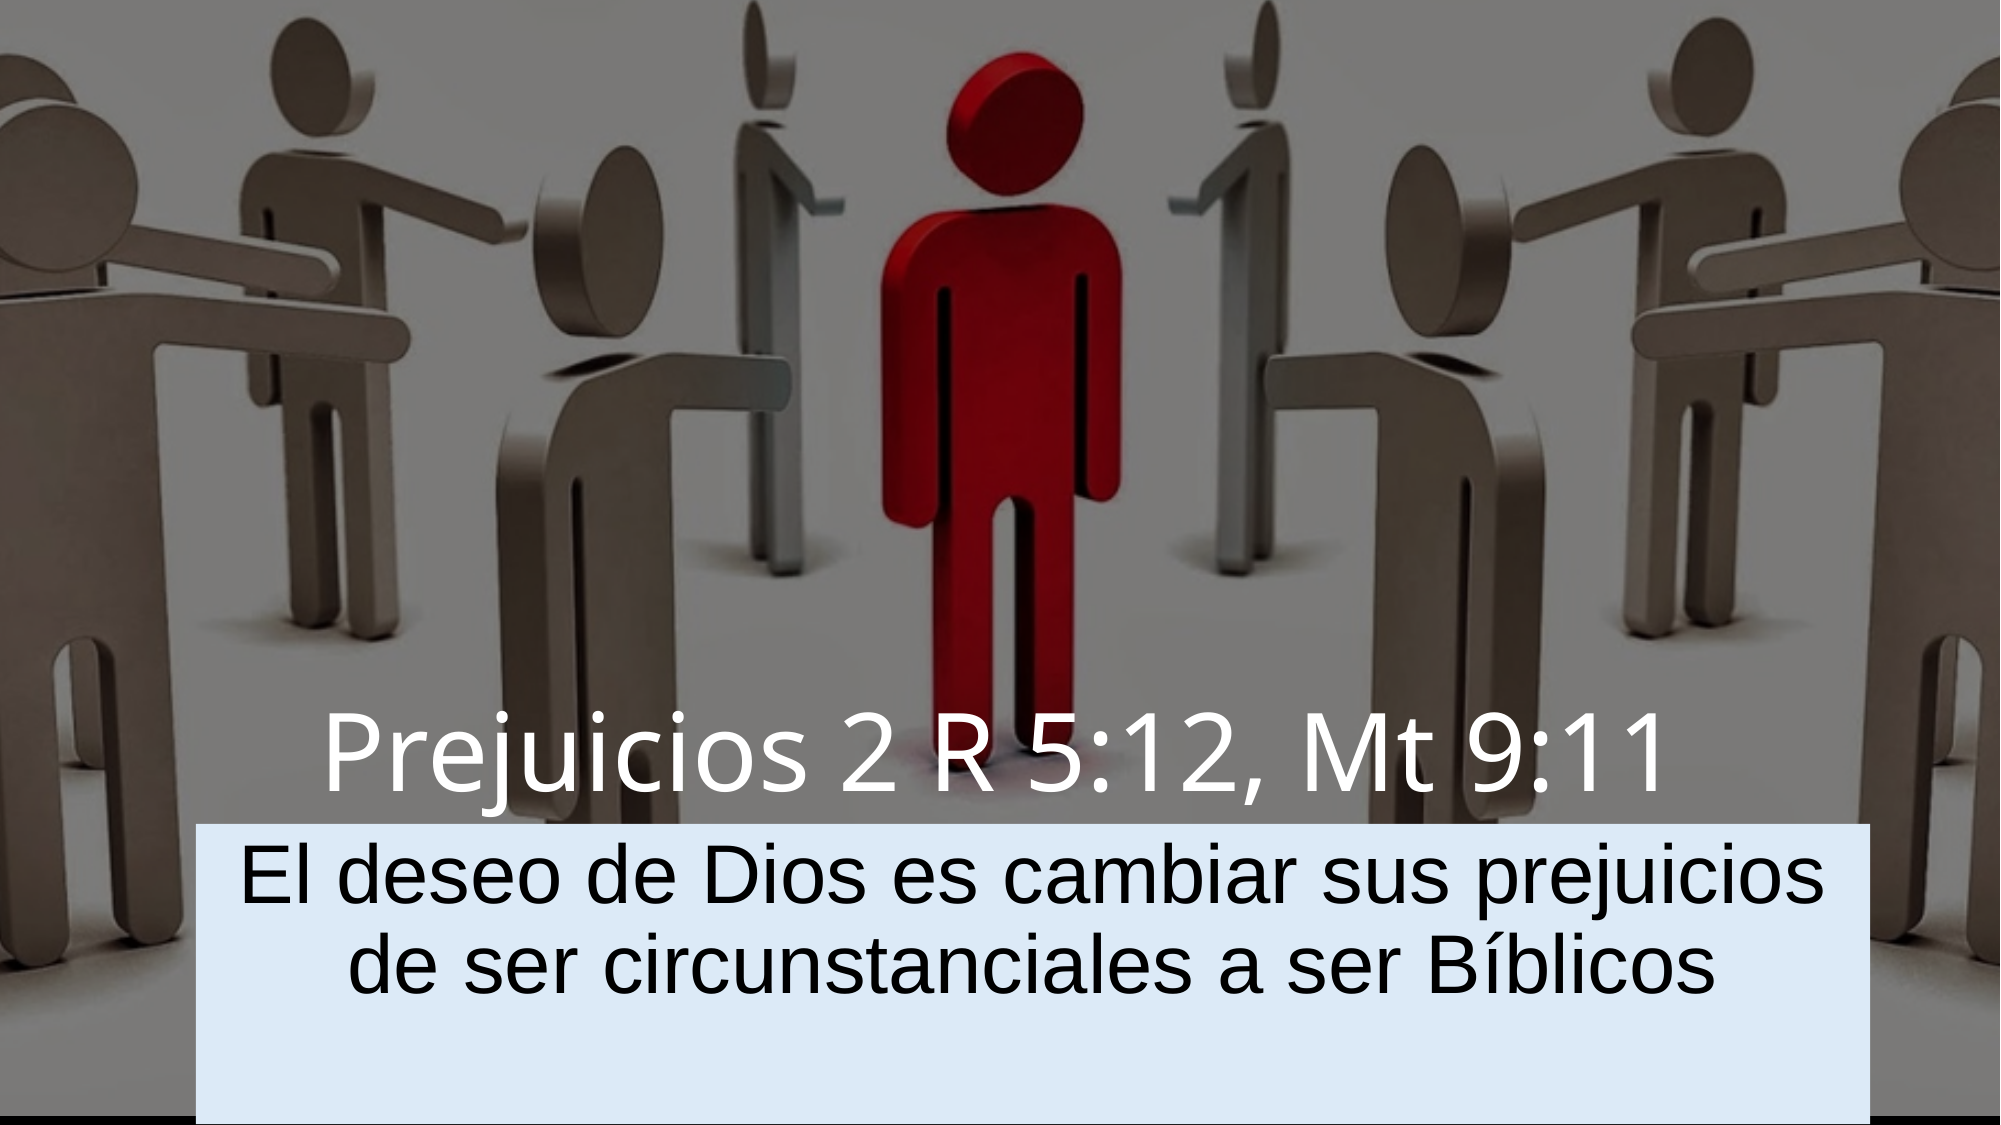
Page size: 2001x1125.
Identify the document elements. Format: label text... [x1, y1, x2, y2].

text_box [0, 1116, 195, 1125]
list El deseo de Dios es cambiar sus prejuicios de ser circunstanciales a ser Bíblicos [195, 1116, 1871, 1125]
text_box [1871, 1116, 2000, 1125]
picture [0, 0, 2000, 1116]
